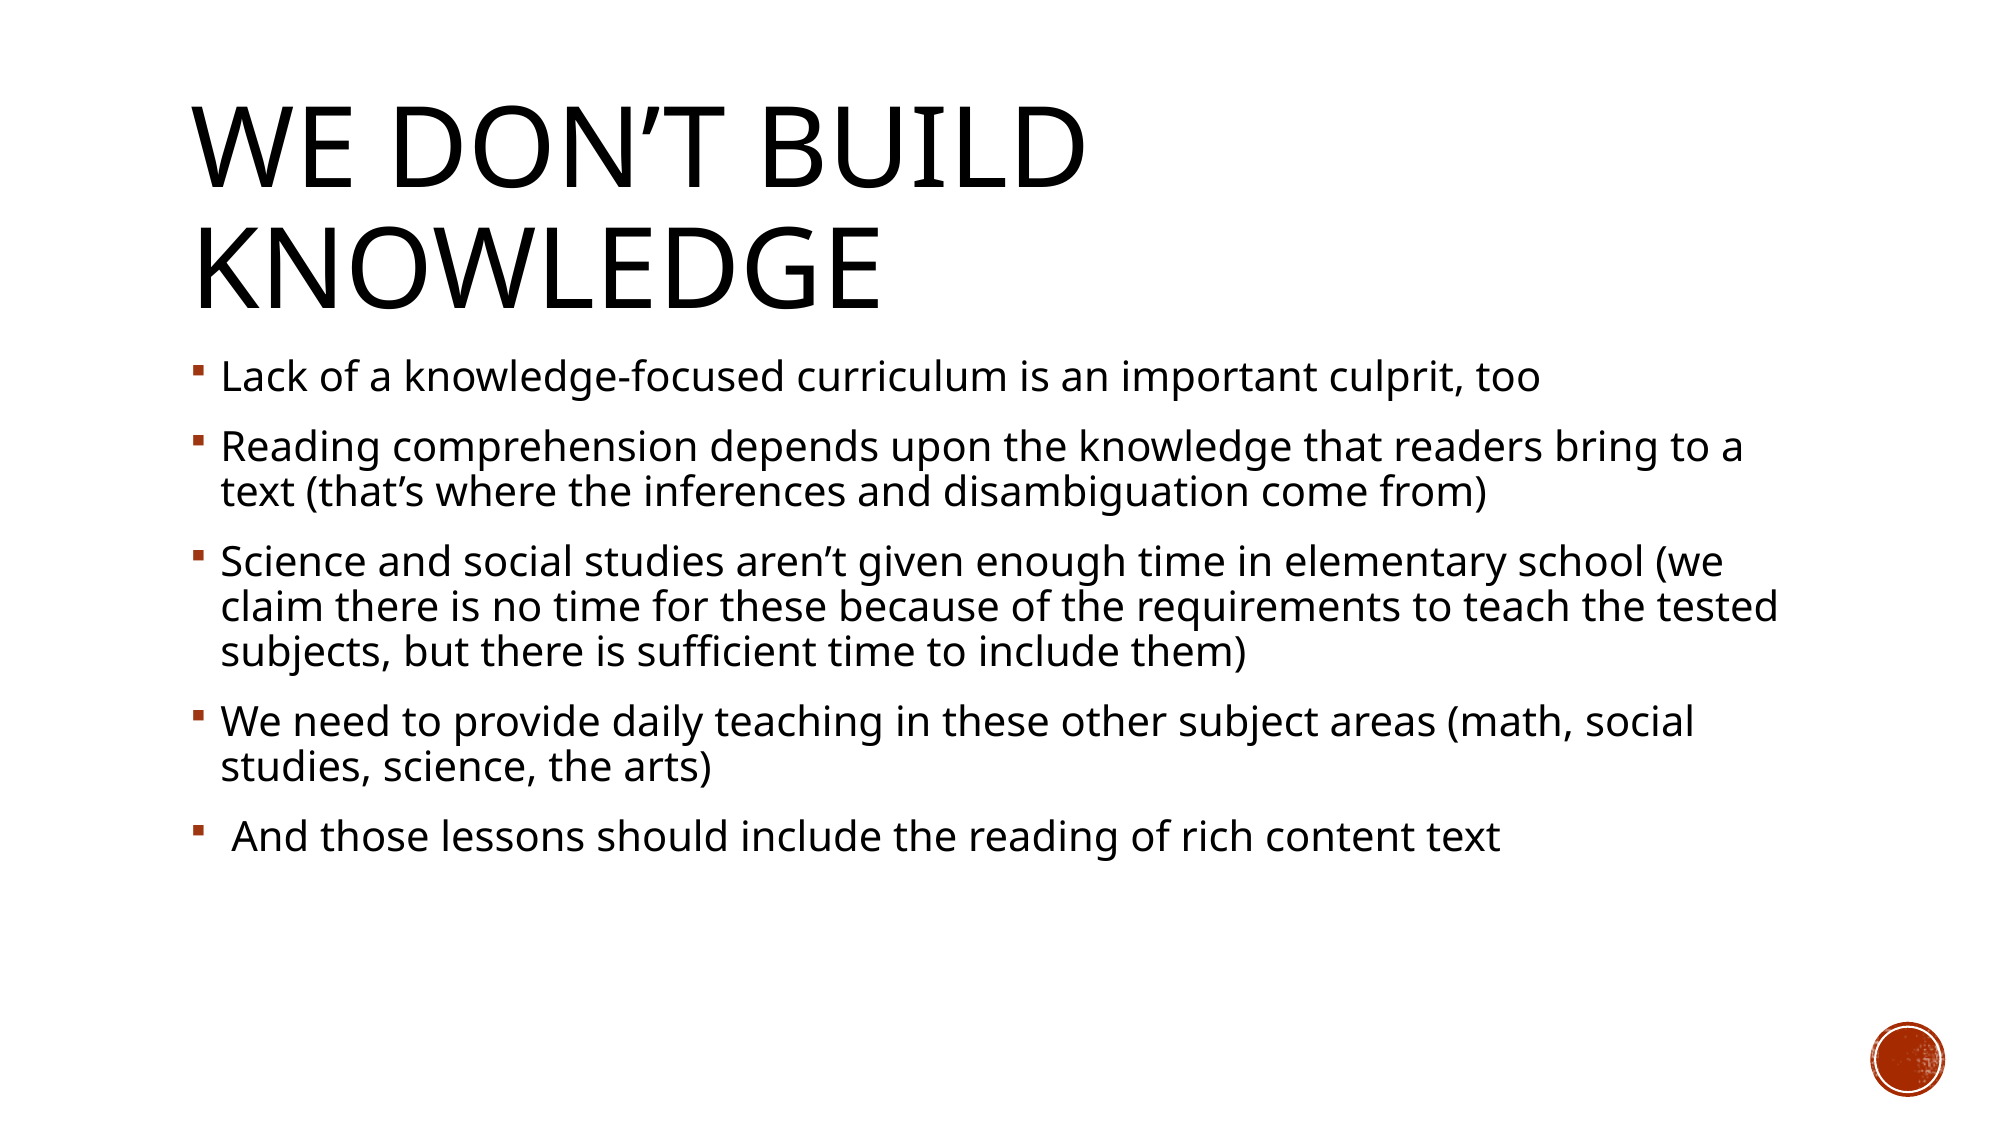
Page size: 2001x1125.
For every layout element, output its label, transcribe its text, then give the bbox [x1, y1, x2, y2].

list Lack of a knowledge-focused curriculum is an important culprit, too Reading comprehension depends upon the knowledge that readers bring to a text (that’s where the inferences and disambiguation come from) Science and social studies aren’t given enough time in elementary school (we claim there is no time for these because of the requirements to teach the tested subjects, but there is sufficient time to include them) We need to provide daily teaching in these other subject areas (math, social studies, science, the arts) And those lessons should include the reading of rich content text [175, 348, 1826, 1013]
title We Don’t Build Knowledge [175, 79, 1826, 344]
